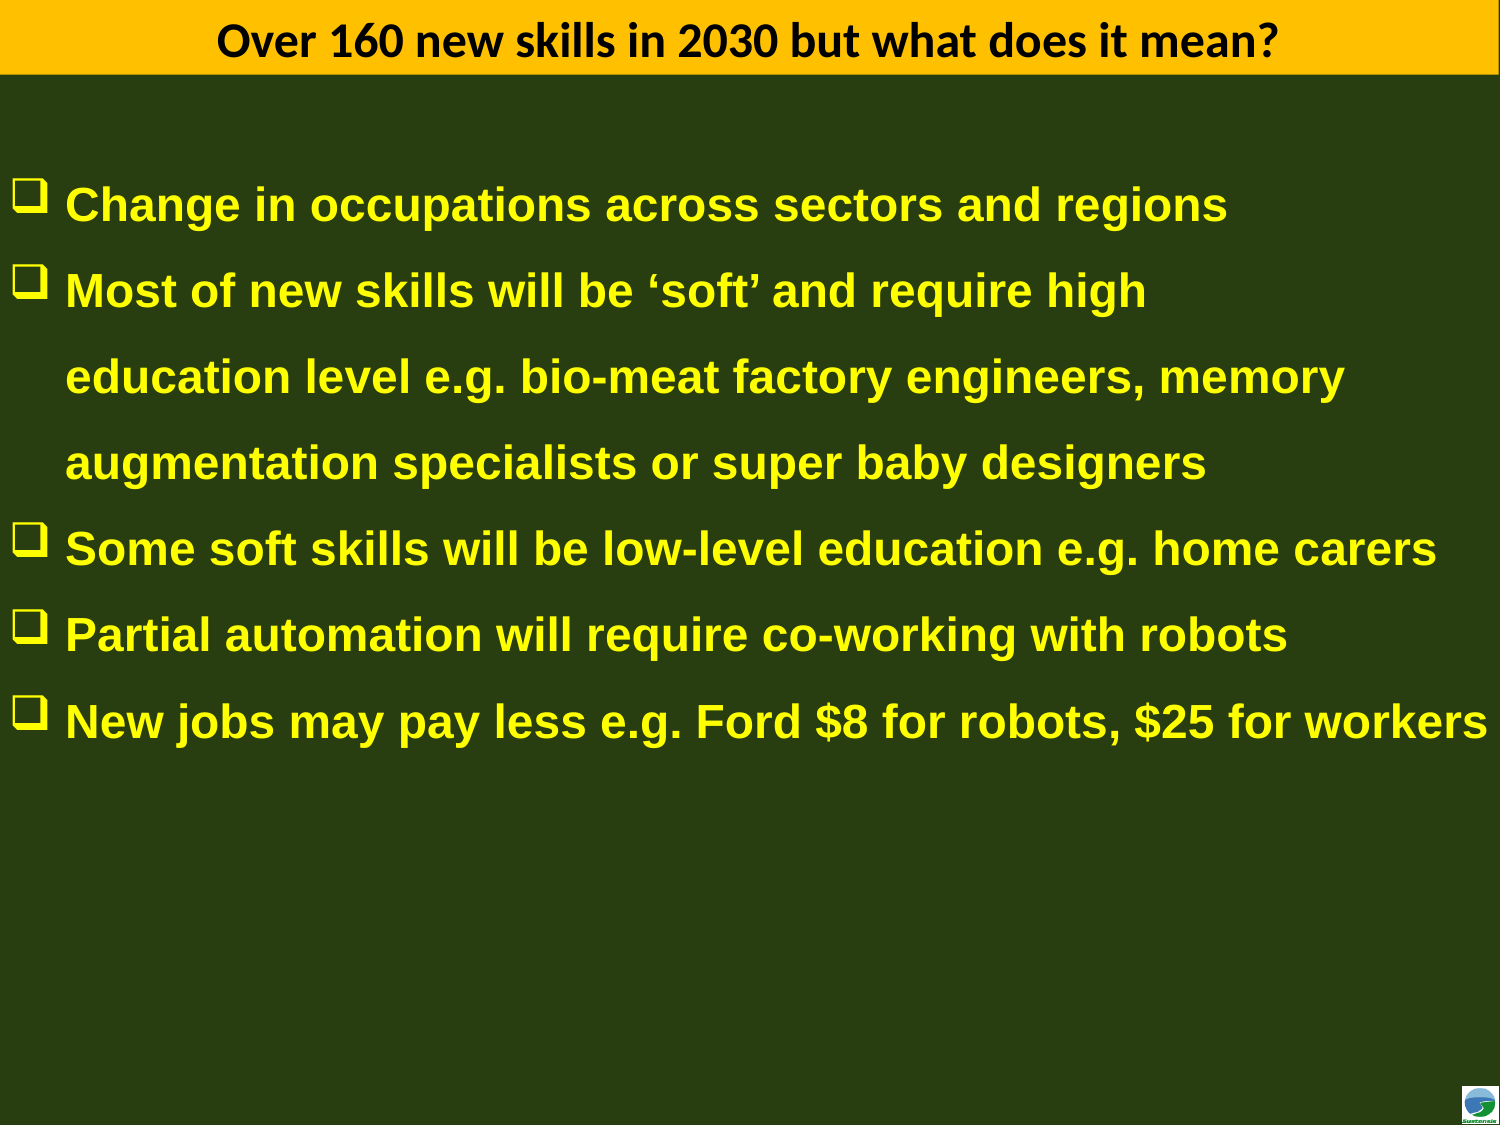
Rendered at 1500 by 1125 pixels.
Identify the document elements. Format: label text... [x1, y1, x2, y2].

text_box Over 160 new skills in 2030 but what does it mean? [0, 0, 1499, 75]
text_box Change in occupations across sectors and regions Most of new skills will be ‘soft’ and require high education level e.g. bio-meat factory engineers, memory augmentation specialists or super baby designers Some soft skills will be low-level education e.g. home carers Partial automation will require co-working with robots New jobs may pay less e.g. Ford $8 for robots, $25 for workers [0, 137, 1500, 755]
picture [1461, 1086, 1499, 1124]
